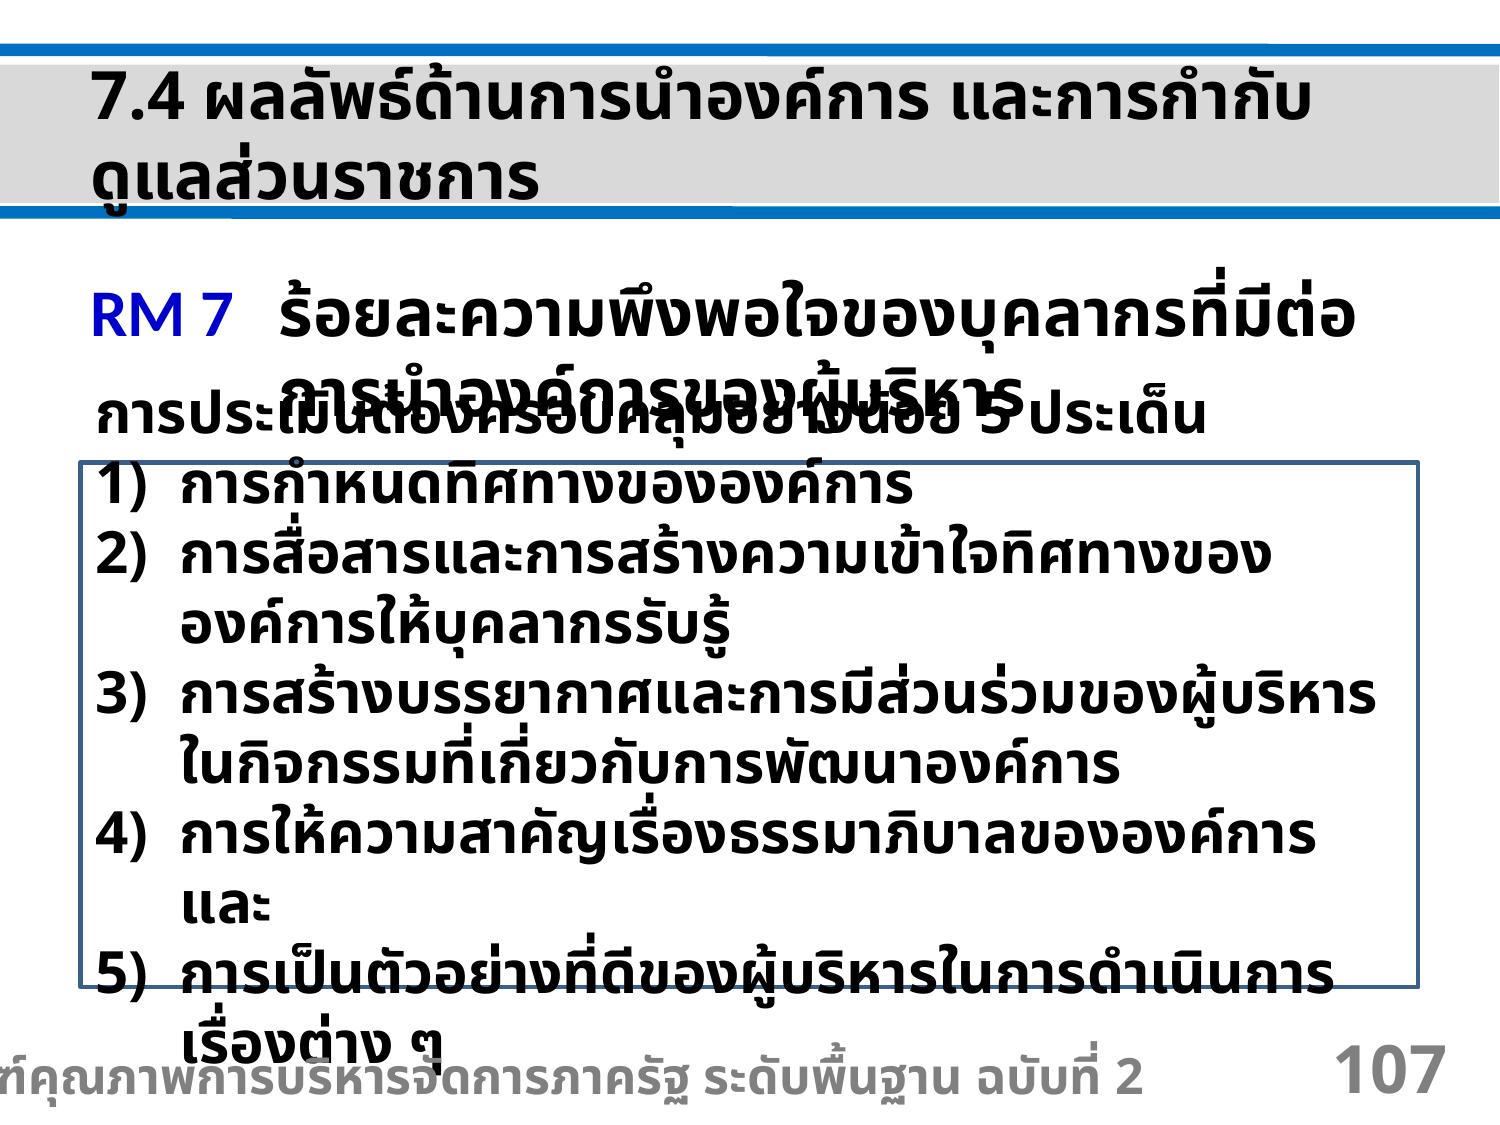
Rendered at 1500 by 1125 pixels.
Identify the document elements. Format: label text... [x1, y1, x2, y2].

list 7.4 ผลลัพธ์ด้านการนำองค์การ และการกำกับดูแลส่วนราชการ [75, 77, 1438, 188]
list RM 7 ร้อยละความพึงพอใจของบุคลากรที่มีต่อการนำองค์การของผู้บริหาร [75, 262, 1425, 988]
text_box เกณฑ์คุณภาพการบริหารจัดการภาครัฐ ระดับพื้นฐาน ฉบับที่ 2 [0, 1036, 1173, 1112]
text_box การประเมินต้องครอบคลุมอย่างน้อย 5 ประเด็น การกำหนดทิศทางขององค์การ การสื่อสารและการสร้างความเข้าใจทิศทางขององค์การให้บุคลากรรับรู้ การสร้างบรรยากาศและการมีส่วนร่วมของผู้บริหารในกิจกรรมที่เกี่ยวกับการพัฒนาองค์การ การให้ความสาคัญเรื่องธรรมาภิบาลขององค์การ และ การเป็นตัวอย่างที่ดีของผู้บริหารในการดำเนินการเรื่องต่าง ๆ [78, 460, 1420, 989]
slide_number 107 [1173, 1042, 1463, 1103]
